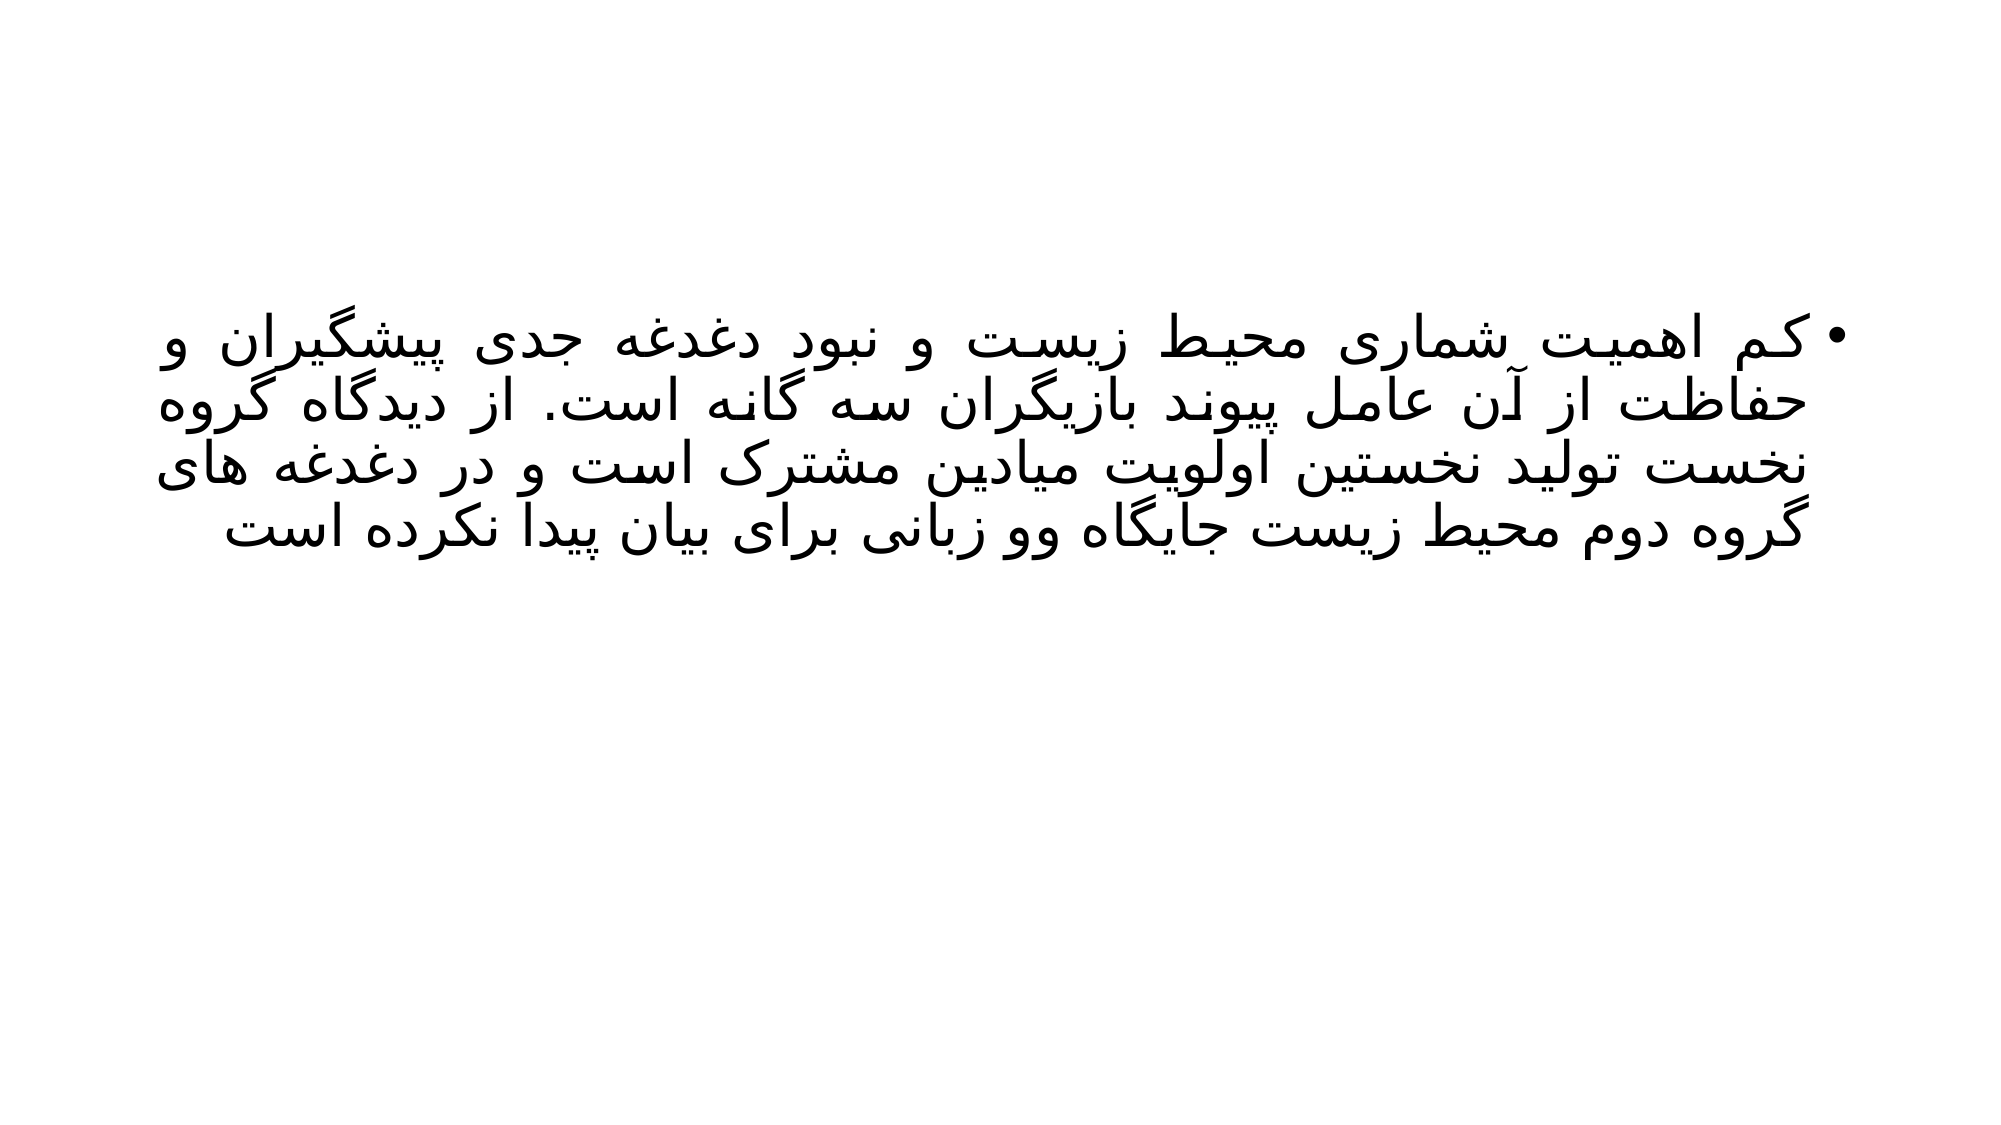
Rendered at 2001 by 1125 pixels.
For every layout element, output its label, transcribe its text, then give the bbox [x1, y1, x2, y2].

list کم اهمیت شماری محیط زیست و نبود دغدغه جدی پیشگیران و حفاظت از آن عامل پیوند بازیگران سه گانه است. از دیدگاه گروه نخست تولید نخستین اولویت میادین مشترک است و در دغدغه های گروه دوم محیط زیست جایگاه وو زبانی برای بیان پیدا نکرده است [137, 299, 1863, 1014]
